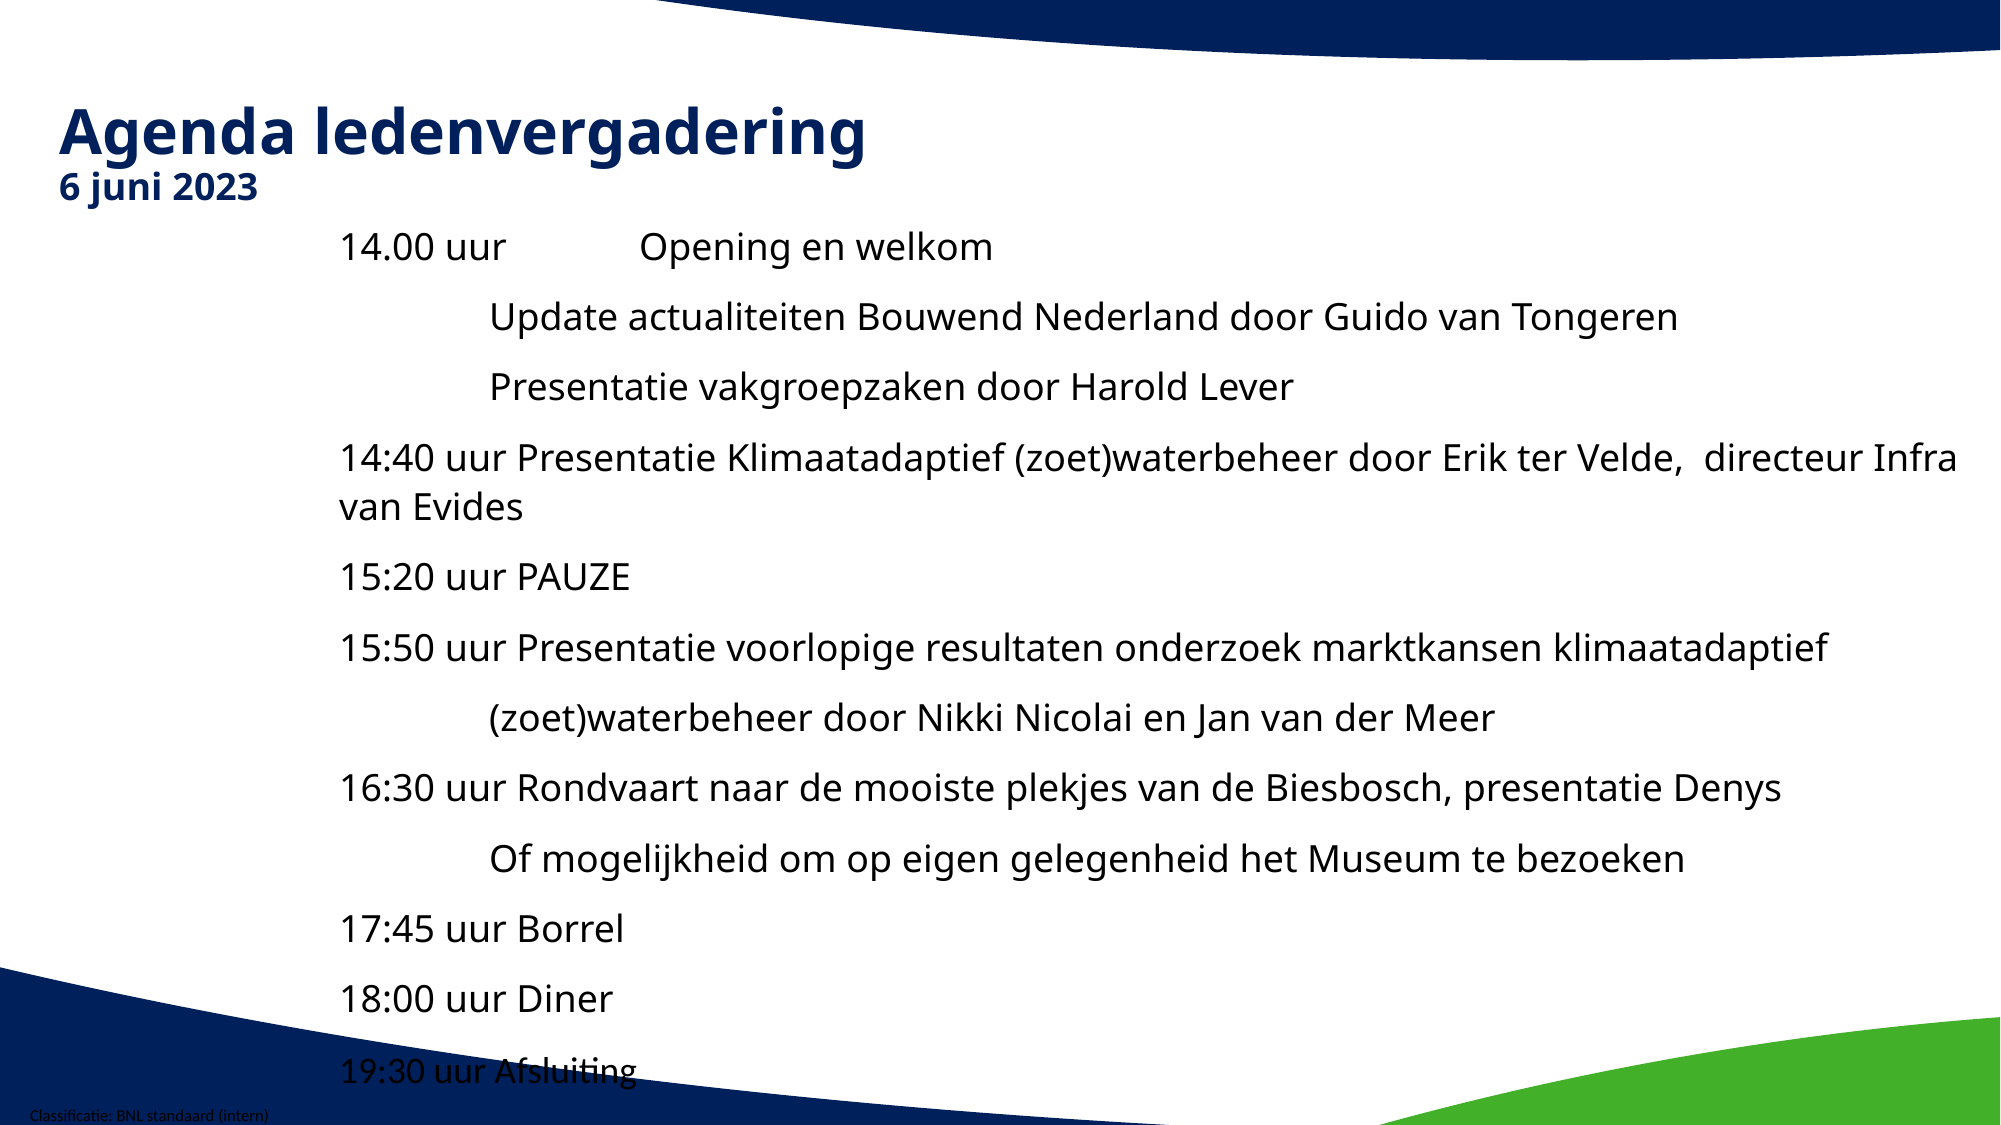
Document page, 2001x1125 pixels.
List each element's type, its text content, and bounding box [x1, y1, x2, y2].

title Agenda ledenvergadering 6 juni 2023 [46, 33, 1792, 221]
list 14.00 uur Opening en welkom Update actualiteiten Bouwend Nederland door Guido van Tongeren Presentatie vakgroepzaken door Harold Lever 14:40 uur Presentatie Klimaatadaptief (zoet)waterbeheer door Erik ter Velde, directeur Infra van Evides 15:20 uur PAUZE 15:50 uur Presentatie voorlopige resultaten onderzoek marktkansen klimaatadaptief (zoet)waterbeheer door Nikki Nicolai en Jan van der Meer 16:30 uur Rondvaart naar de mooiste plekjes van de Biesbosch, presentatie Denys Of mogelijkheid om op eigen gelegenheid het Museum te bezoeken 17:45 uur Borrel 18:00 uur Diner 19:30 uur Afsluiting [326, 205, 2000, 920]
